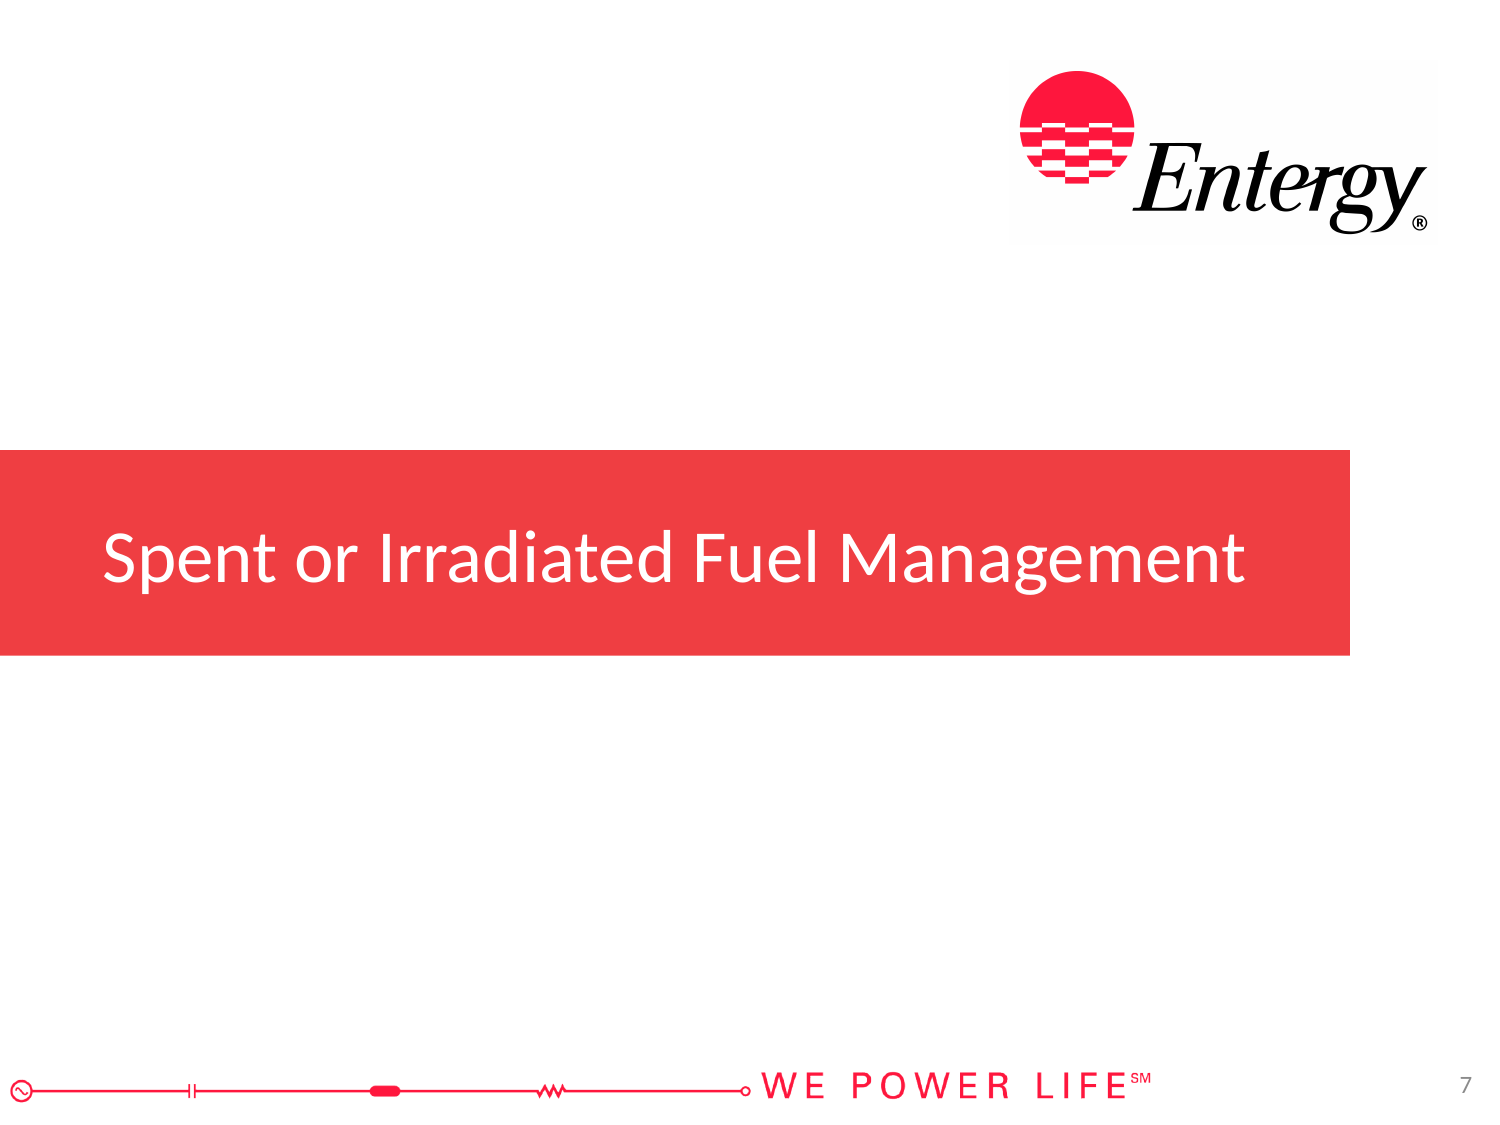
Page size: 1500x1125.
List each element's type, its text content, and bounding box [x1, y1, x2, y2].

picture [1008, 60, 1438, 245]
slide_number 7 [1256, 1054, 1488, 1114]
title Spent or Irradiated Fuel Management [0, 450, 1350, 656]
picture [0, 1042, 1252, 1125]
